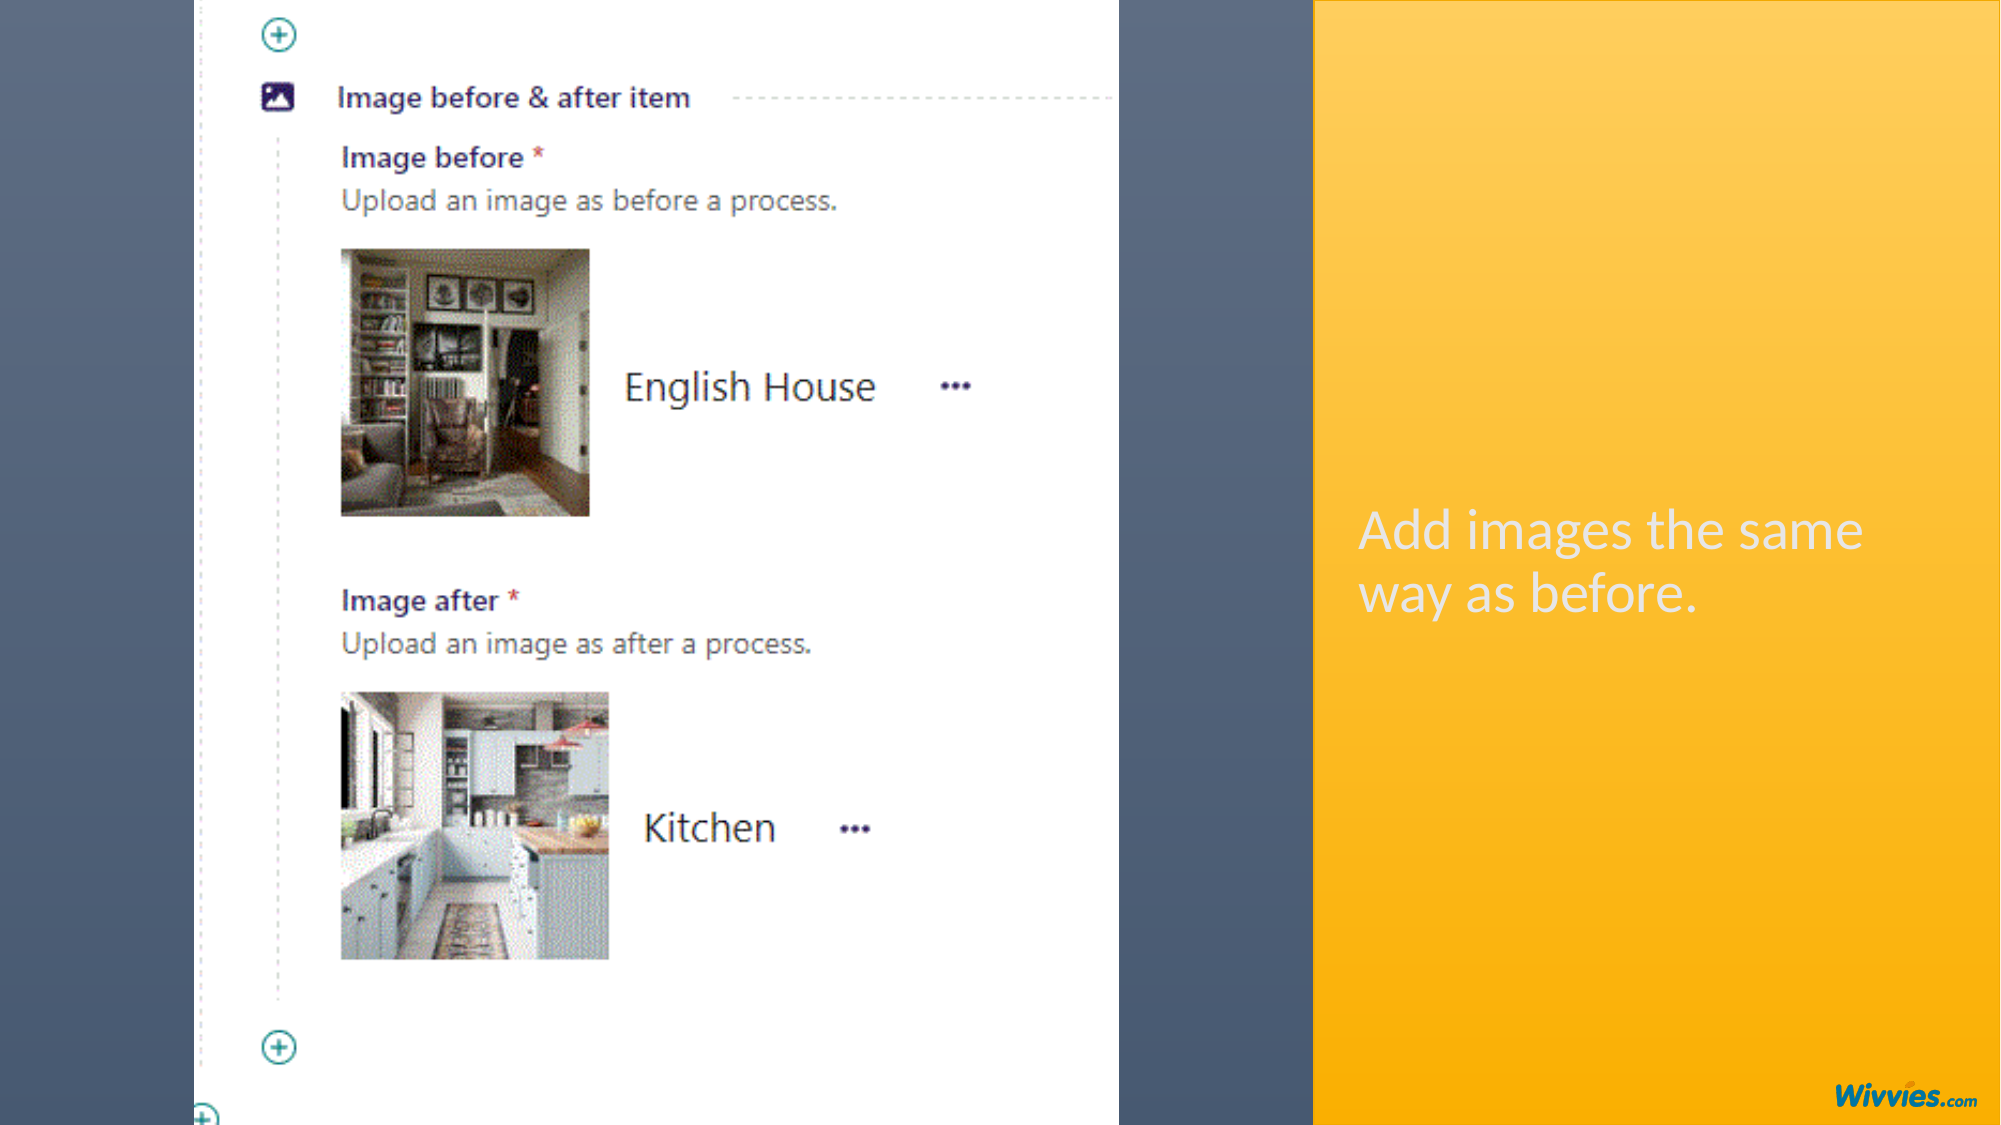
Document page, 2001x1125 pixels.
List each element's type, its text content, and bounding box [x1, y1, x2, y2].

picture [0, 0, 1314, 1125]
list Add images the same way as before. [1314, 0, 2000, 1125]
